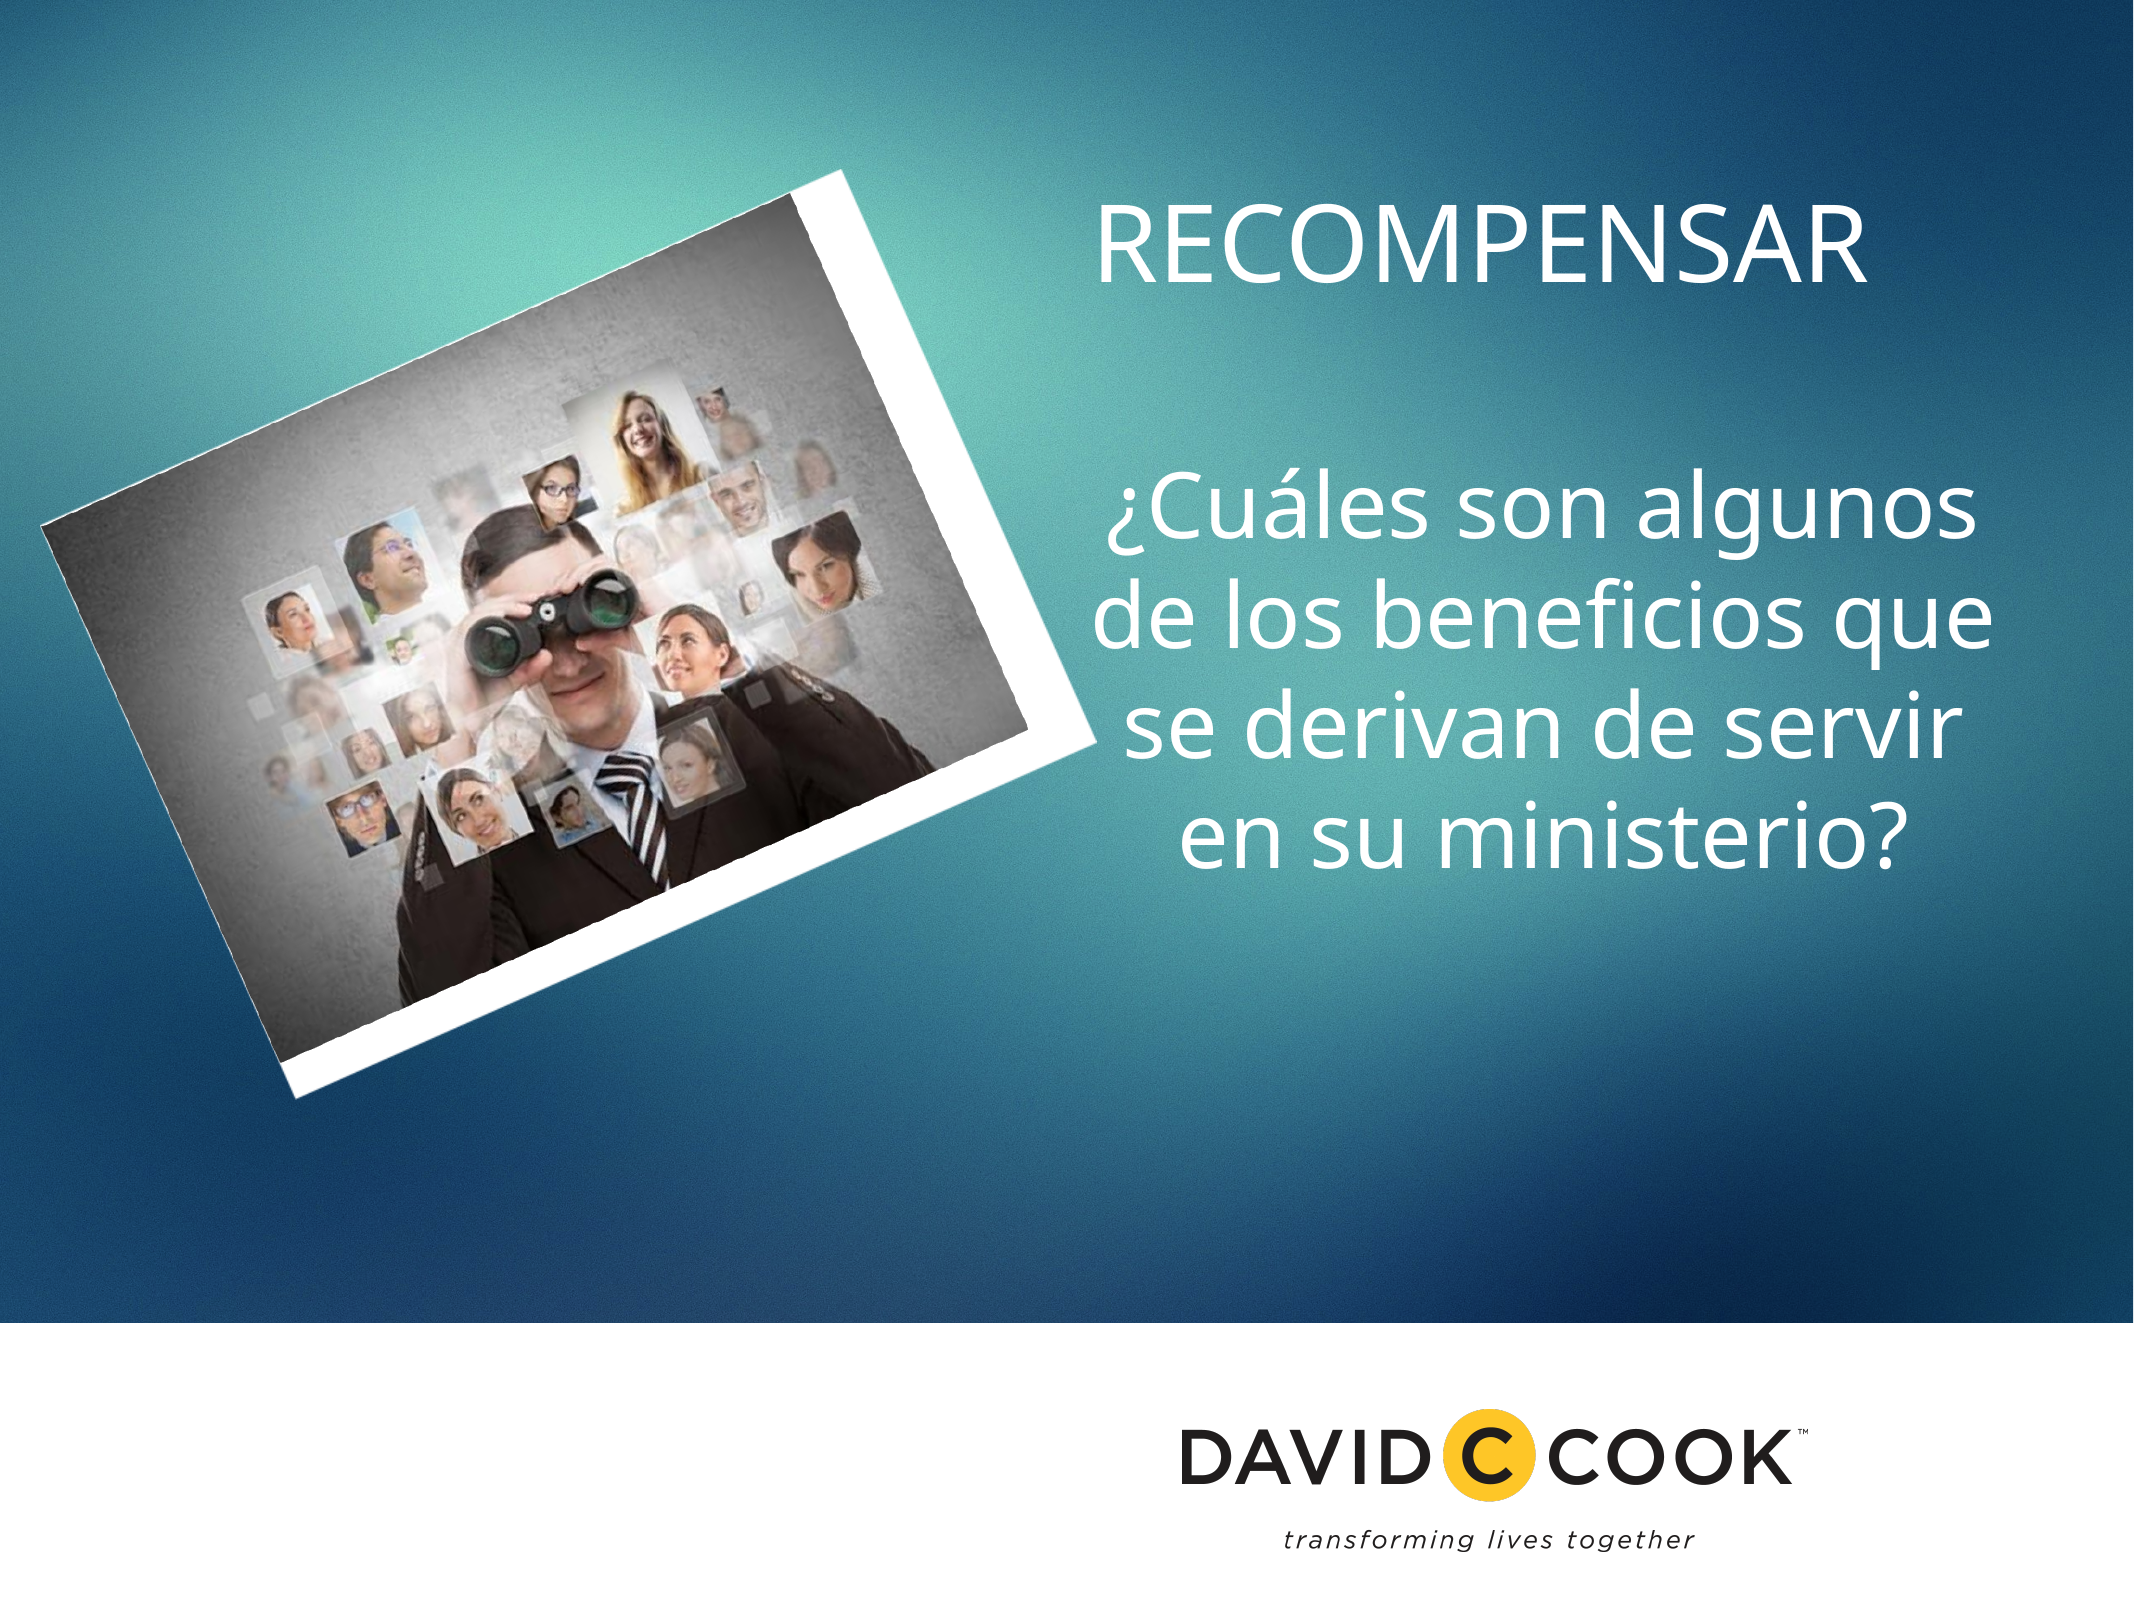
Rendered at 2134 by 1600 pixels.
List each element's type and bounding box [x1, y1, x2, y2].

picture [0, 0, 2134, 1323]
picture [1181, 1408, 1808, 1552]
